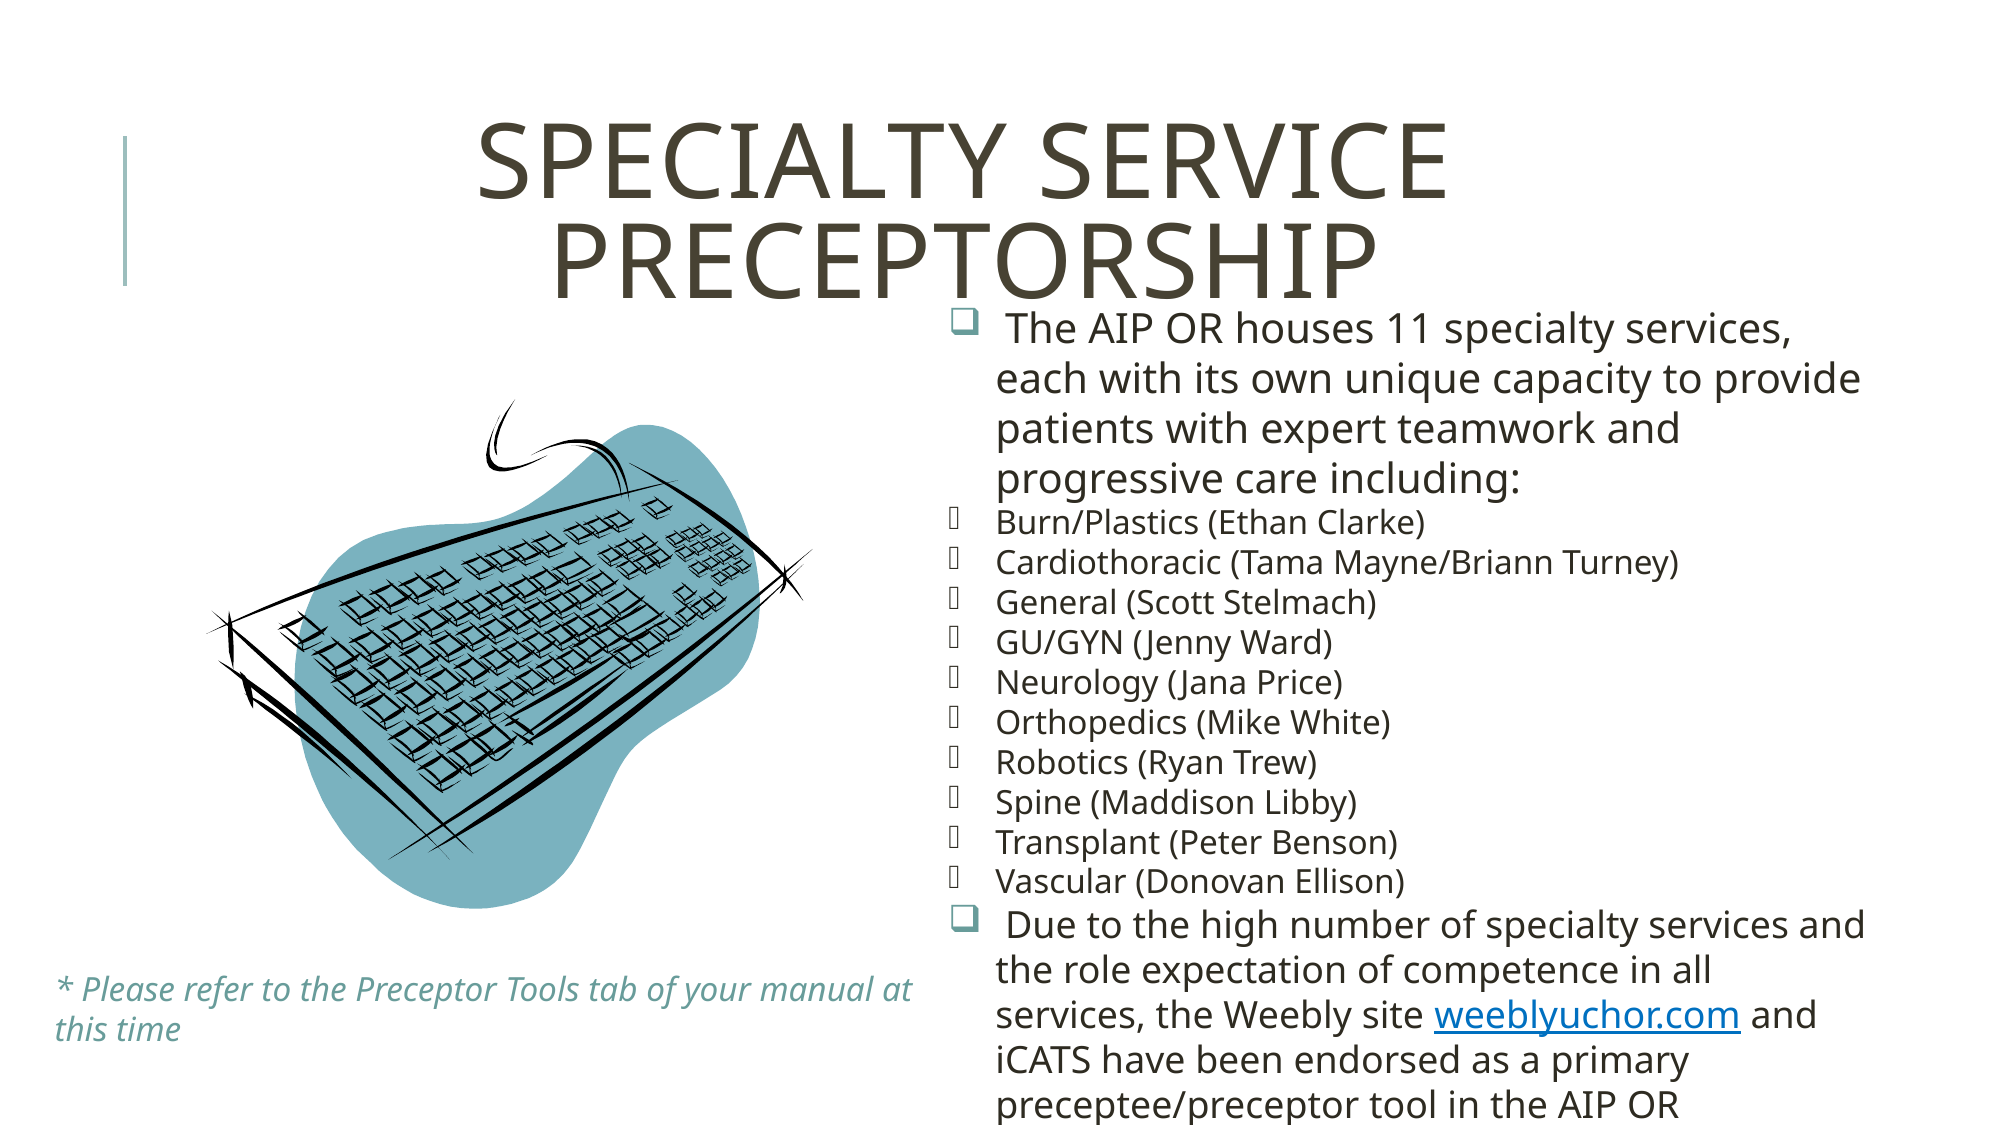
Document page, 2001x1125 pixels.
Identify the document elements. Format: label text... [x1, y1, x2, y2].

text_box The AIP OR houses 11 specialty services, each with its own unique capacity to provide patients with expert teamwork and progressive care including: Burn/Plastics (Ethan Clarke) Cardiothoracic (Tama Mayne/Briann Turney) General (Scott Stelmach) GU/GYN (Jenny Ward) Neurology (Jana Price) Orthopedics (Mike White) Robotics (Ryan Trew) Spine (Maddison Libby) Transplant (Peter Benson) Vascular (Donovan Ellison) Due to the high number of specialty services and the role expectation of competence in all services, the Weebly site weeblyuchor.com and iCATS have been endorsed as a primary preceptee/preceptor tool in the AIP OR [933, 293, 1888, 1125]
title Specialty service preceptorship [168, 96, 1763, 342]
text_box * Please refer to the Preceptor Tools tab of your manual at this time [39, 961, 963, 1056]
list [206, 398, 813, 910]
